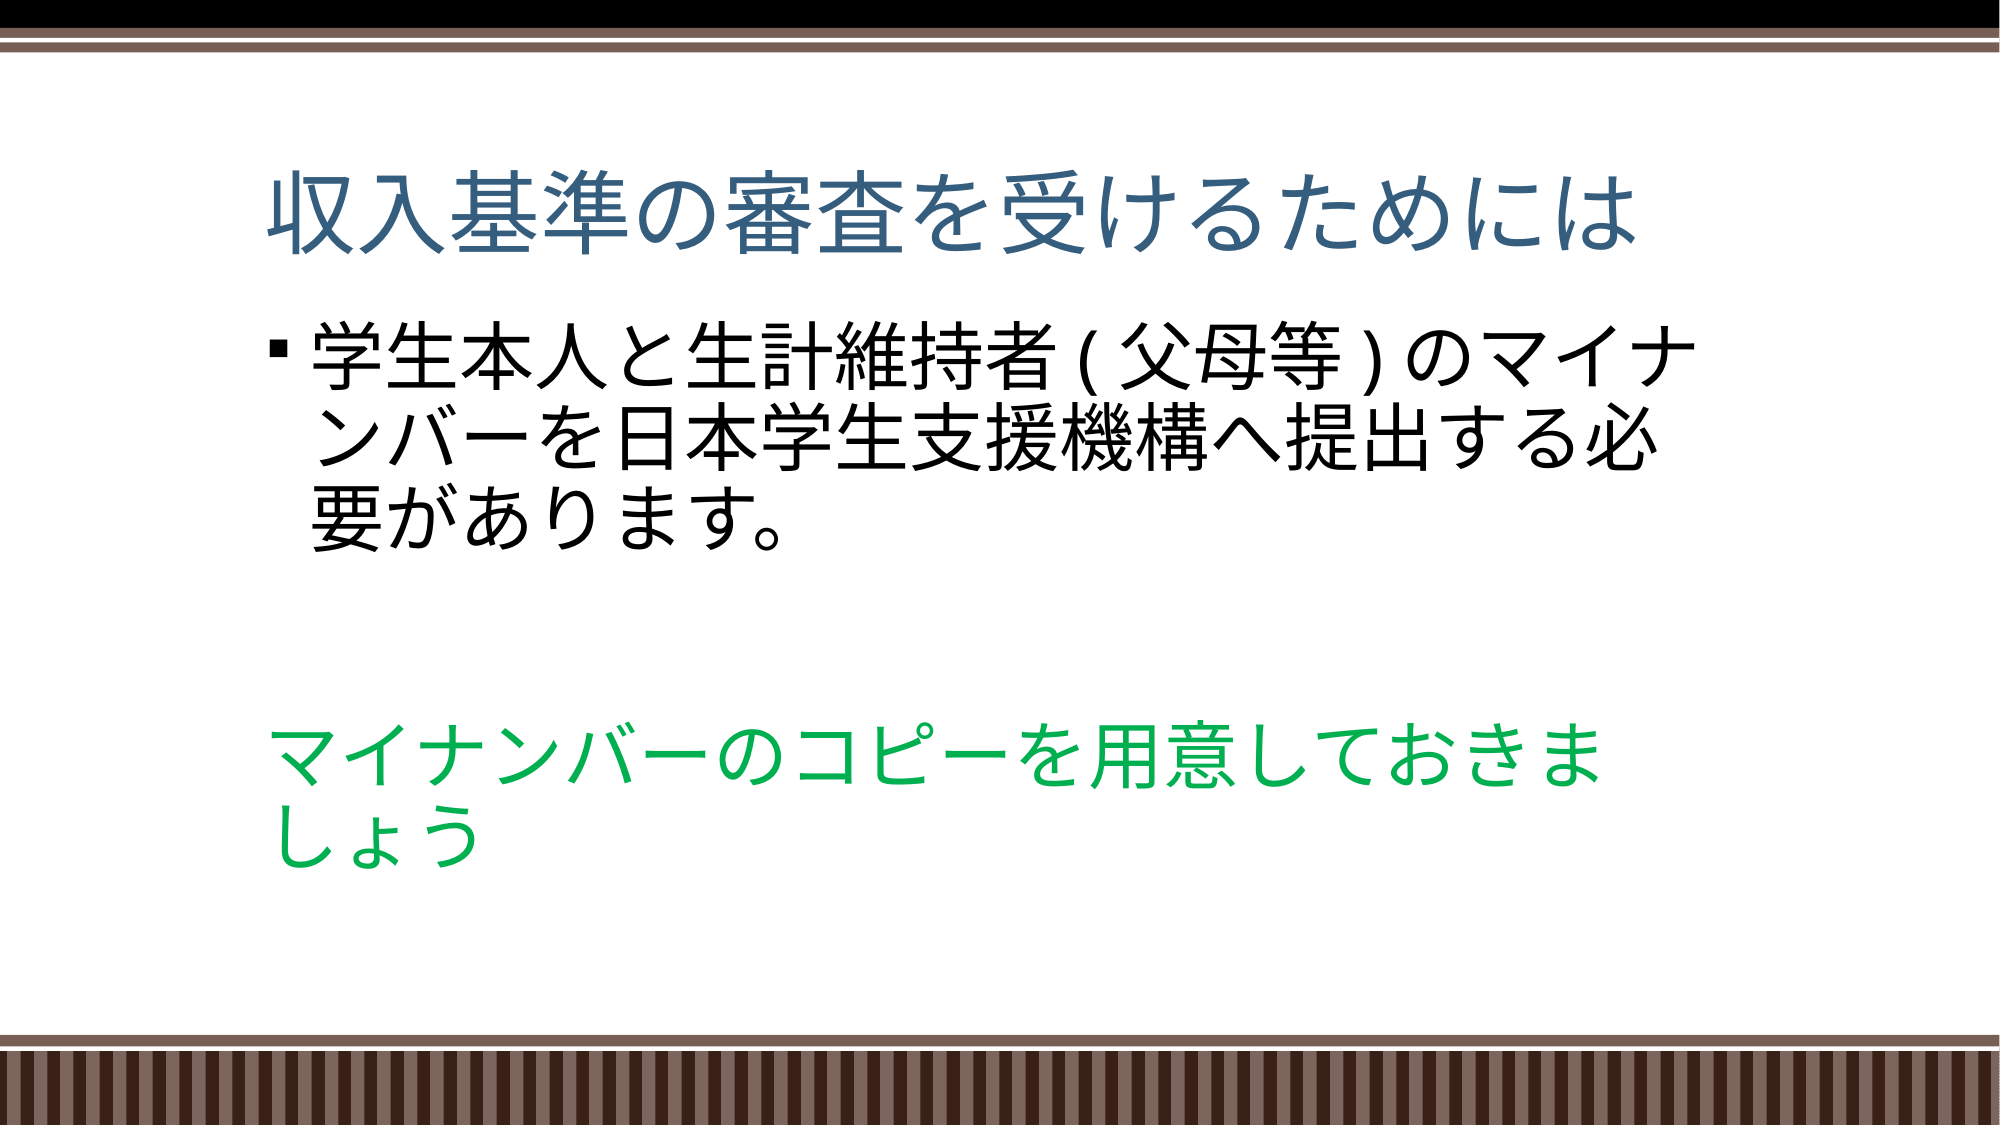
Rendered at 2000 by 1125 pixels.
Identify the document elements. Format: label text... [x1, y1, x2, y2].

list 学生本人と生計維持者(父母等)のマイナンバーを日本学生支援機構へ提出する必要があります。 マイナンバーのコピーを用意しておきましょう [249, 312, 1750, 920]
title 収入基準の審査を受けるためには [249, 99, 1750, 275]
